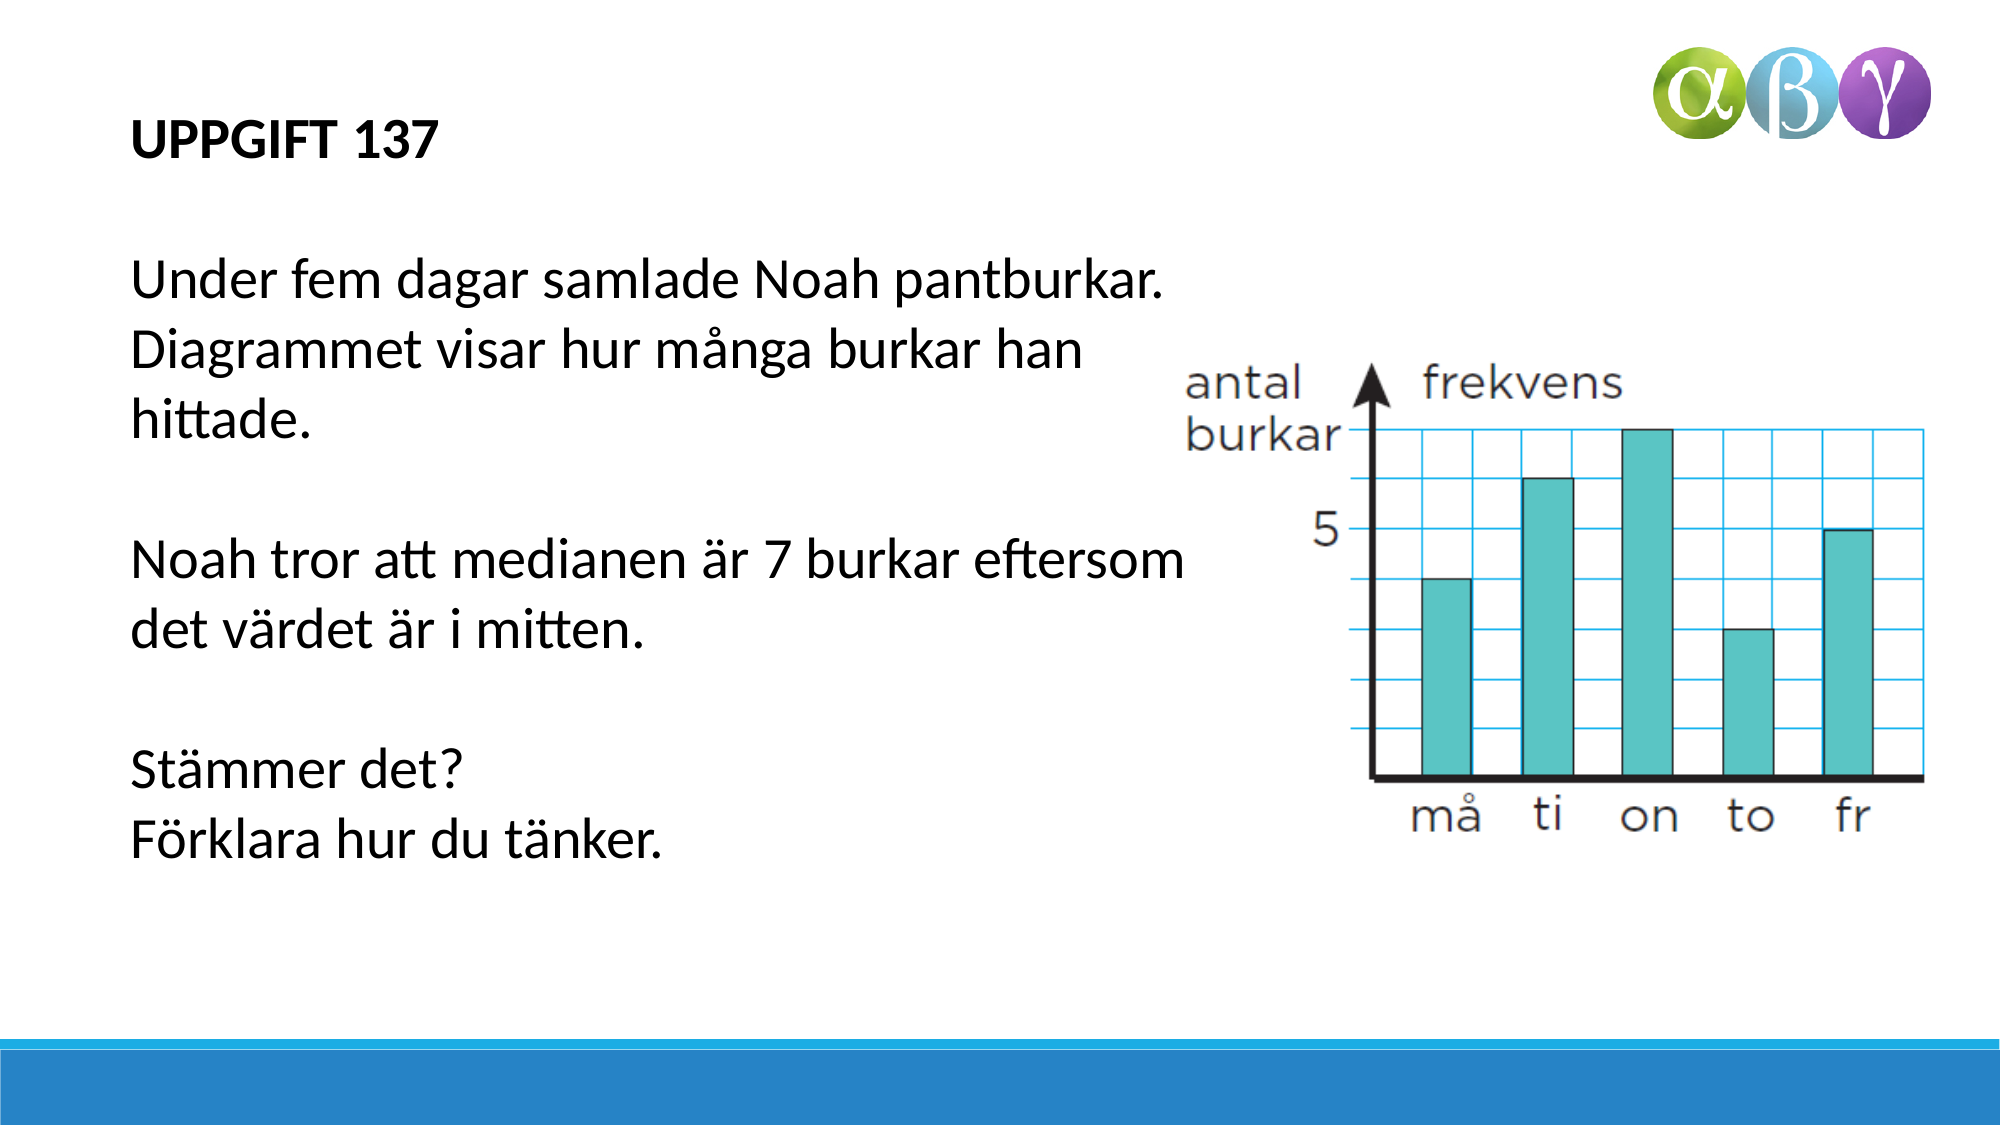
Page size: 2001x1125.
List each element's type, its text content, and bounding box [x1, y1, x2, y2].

picture [1175, 357, 1932, 846]
text_box UPPGIFT 137 Under fem dagar samlade Noah pantburkar. Diagrammet visar hur många burkar han hittade. Noah tror att medianen är 7 burkar eftersom det värdet är i mitten. Stämmer det? Förklara hur du tänker. [116, 93, 1233, 878]
picture [1652, 46, 1932, 140]
